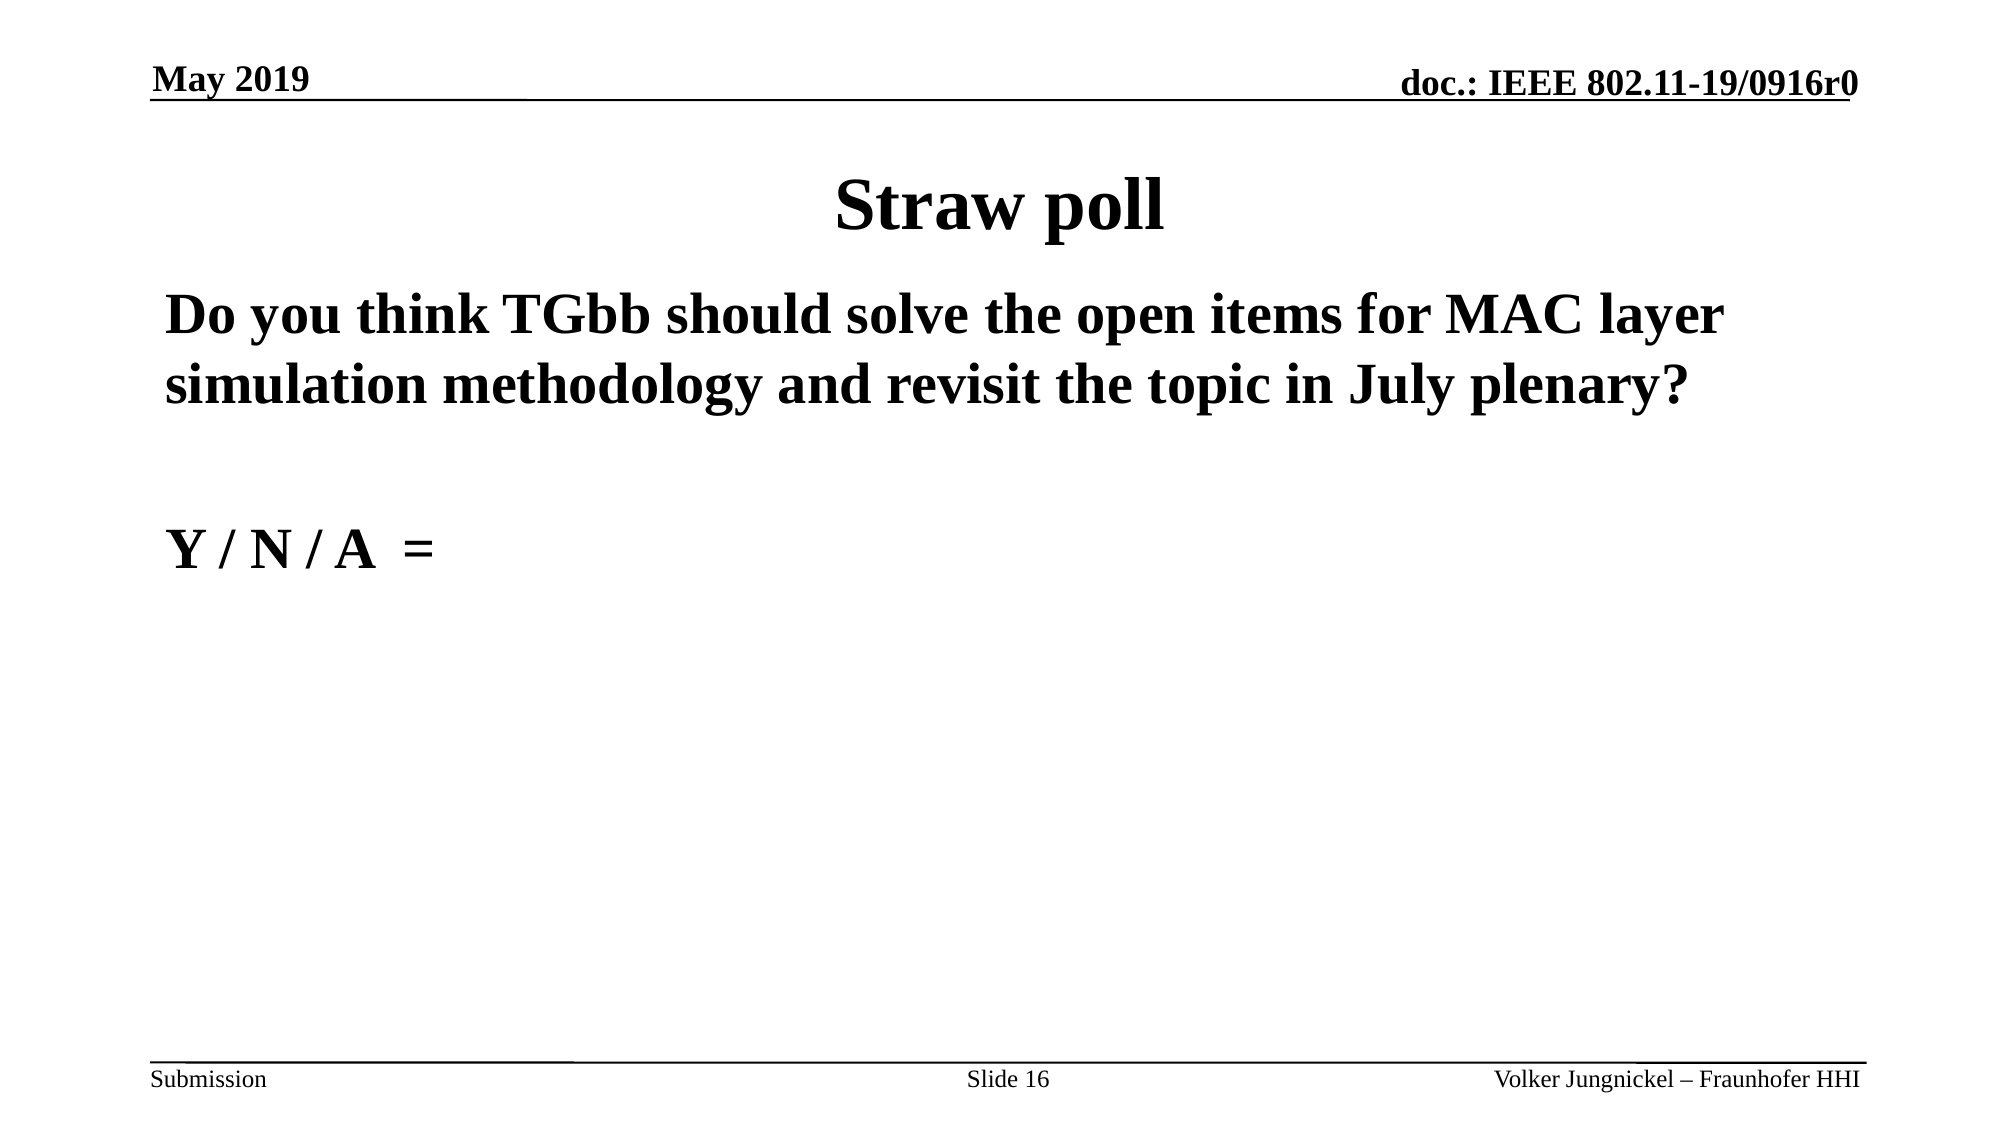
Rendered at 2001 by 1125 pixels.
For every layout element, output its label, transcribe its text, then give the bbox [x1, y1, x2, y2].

title Straw poll [149, 112, 1850, 266]
list Do you think TGbb should solve the open items for MAC layer simulation methodology and revisit the topic in July plenary? Y / N / A = [149, 266, 1898, 943]
slide_number Slide 16 [950, 1061, 1067, 1123]
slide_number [152, 54, 563, 100]
